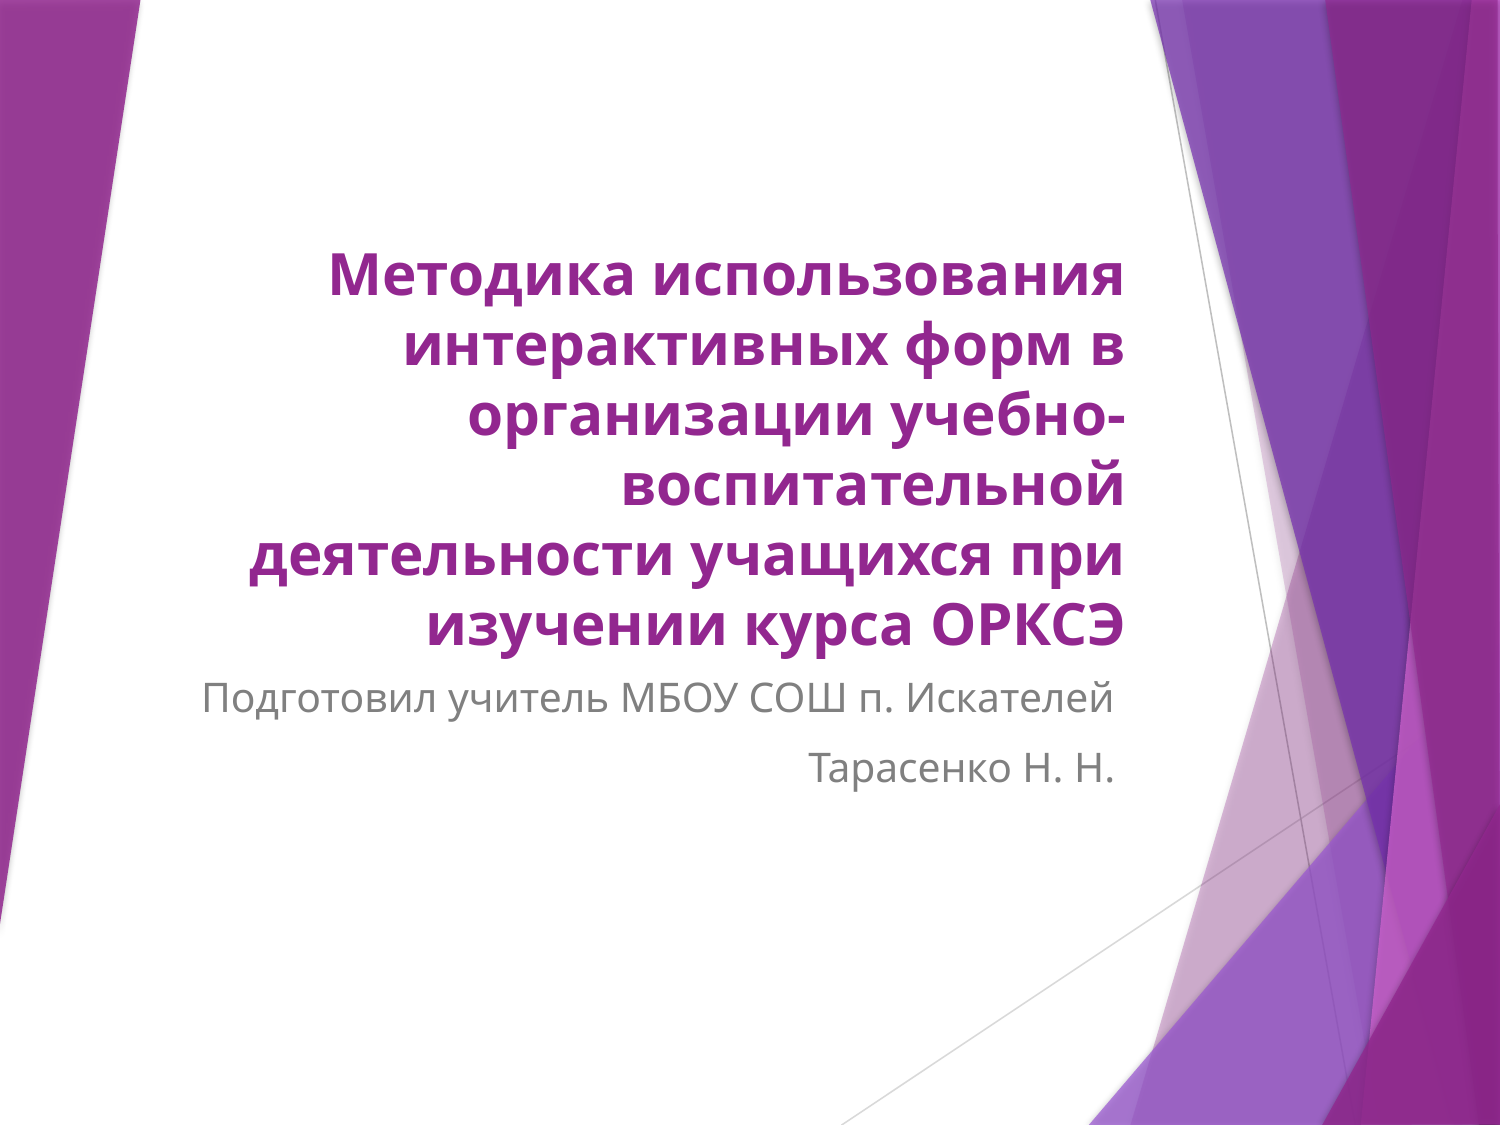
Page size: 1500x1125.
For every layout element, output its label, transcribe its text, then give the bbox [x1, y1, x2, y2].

subtitle Подготовил учитель МБОУ СОШ п. Искателей Тарасенко Н. Н. [185, 664, 1142, 845]
title Методика использования интерактивных форм в организации учебно-воспитательной деятельности учащихся при изучении курса ОРКСЭ [185, 394, 1142, 664]
